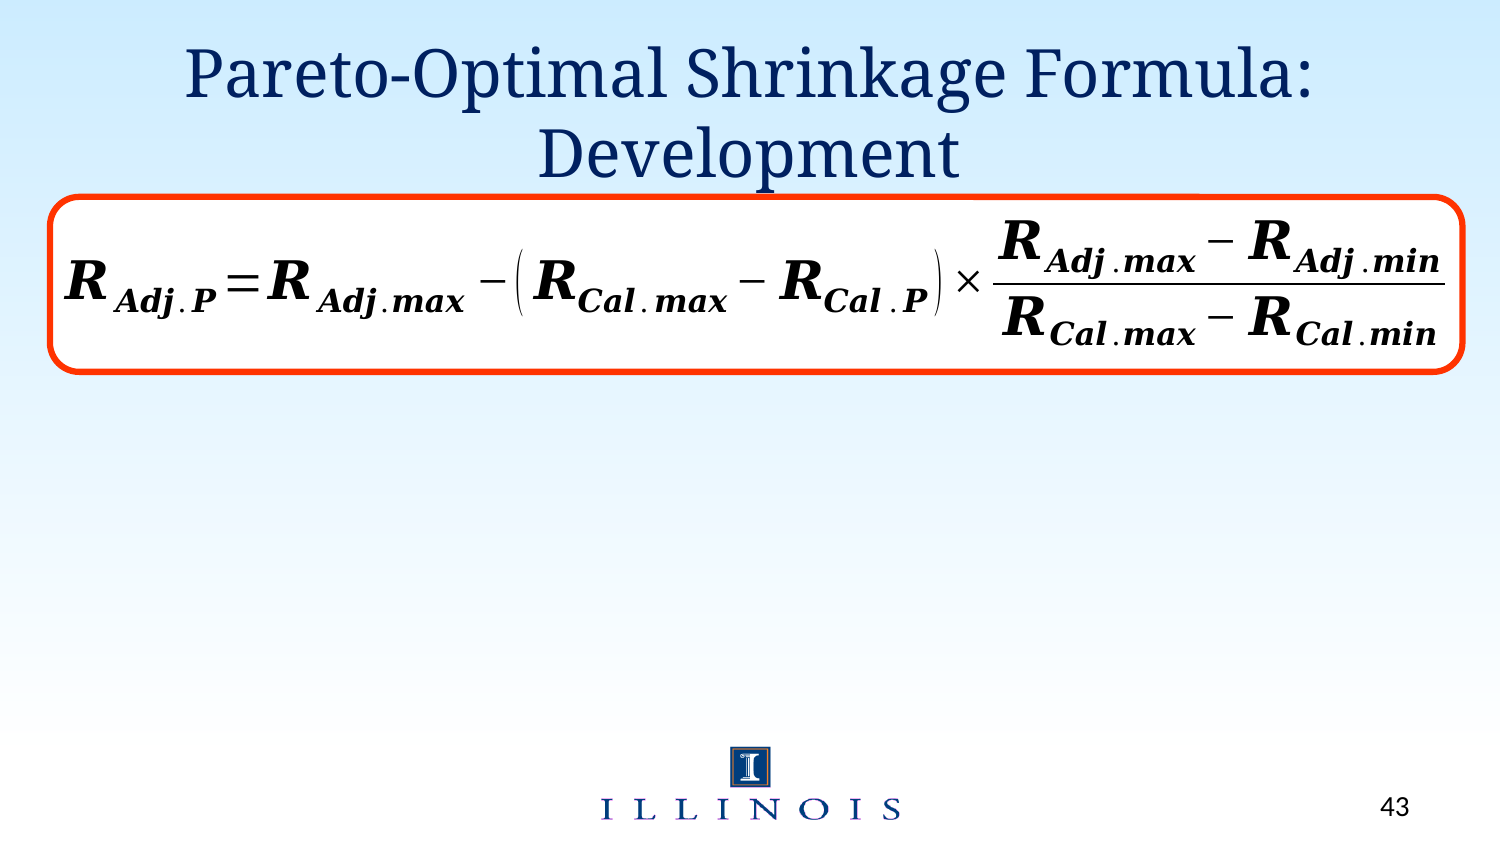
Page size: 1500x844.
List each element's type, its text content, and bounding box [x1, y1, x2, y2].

picture [599, 746, 900, 820]
text_box [49, 196, 1463, 372]
slide_number 43 [1074, 782, 1425, 827]
title Pareto-Optimal Shrinkage Formula: Development [75, 62, 1425, 160]
